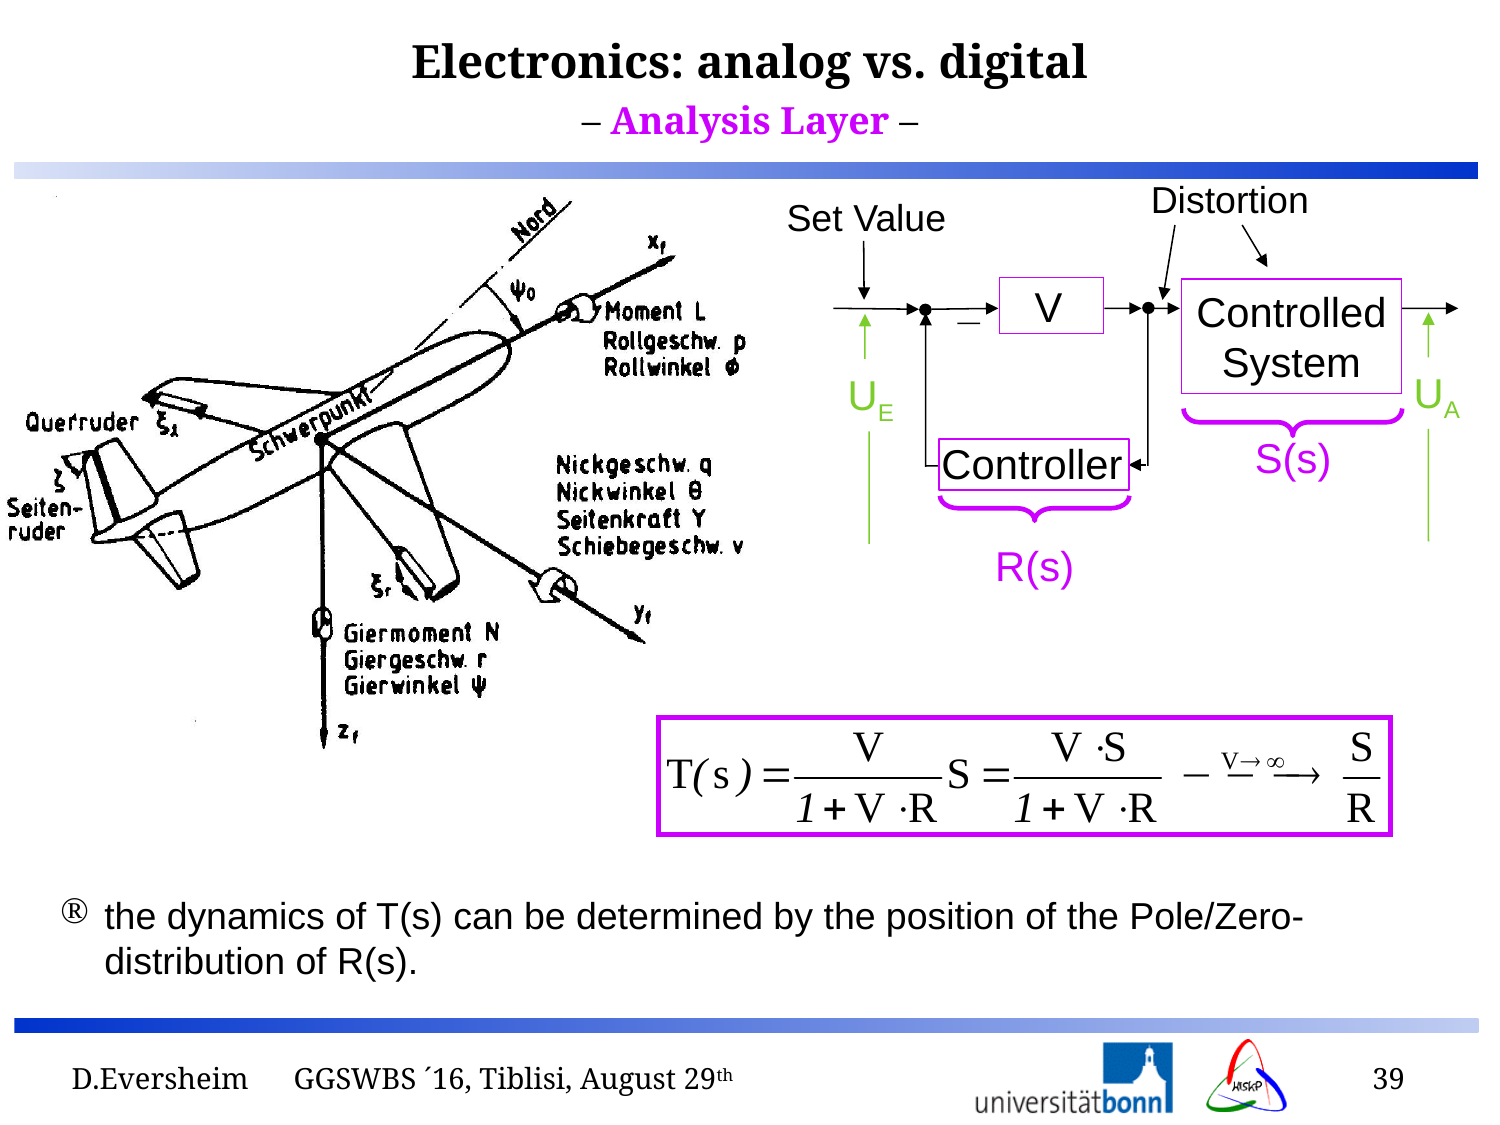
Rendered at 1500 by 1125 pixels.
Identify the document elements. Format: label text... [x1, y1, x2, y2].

text_box R(s) [980, 532, 1090, 598]
text_box [931, 302, 999, 315]
text_box [1422, 312, 1435, 358]
text_box V [1019, 273, 1078, 339]
text_box [939, 495, 1130, 521]
text_box Controlled System [1181, 278, 1402, 394]
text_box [660, 719, 1389, 833]
text_box [999, 277, 1019, 334]
text_box Distortion [1136, 168, 1324, 229]
picture [0, 188, 776, 751]
text_box [1158, 224, 1176, 300]
text_box [937, 437, 1131, 492]
text_box Controller [926, 466, 1146, 496]
text_box Set Value [771, 186, 962, 246]
slide_number 39 [1304, 1053, 1421, 1100]
text_box [919, 312, 932, 467]
text_box [1131, 458, 1146, 472]
text_box [1183, 408, 1403, 436]
text_box [1142, 302, 1154, 313]
picture [1205, 1039, 1289, 1112]
text_box [1078, 277, 1104, 334]
picture [970, 1039, 1180, 1119]
text_box [1402, 302, 1459, 315]
text_box UA [1398, 359, 1475, 431]
text_box [1242, 224, 1268, 268]
text_box [919, 304, 931, 315]
text_box S(s) [1240, 424, 1347, 490]
text_box [1148, 302, 1180, 315]
text_box UE [832, 361, 910, 434]
text_box [833, 302, 919, 316]
text_box [857, 240, 871, 300]
text_box Controller [926, 430, 1146, 465]
text_box [1104, 302, 1142, 315]
text_box – Analysis Layer – [567, 89, 933, 150]
text_box [858, 313, 872, 359]
text_box the dynamics of T(s) can be determined by the position of the Pole/Zero-distribution of R(s). [45, 884, 1440, 990]
footer D.Eversheim GGSWBS ´16, Tiblisi, August 29th [56, 1053, 830, 1102]
